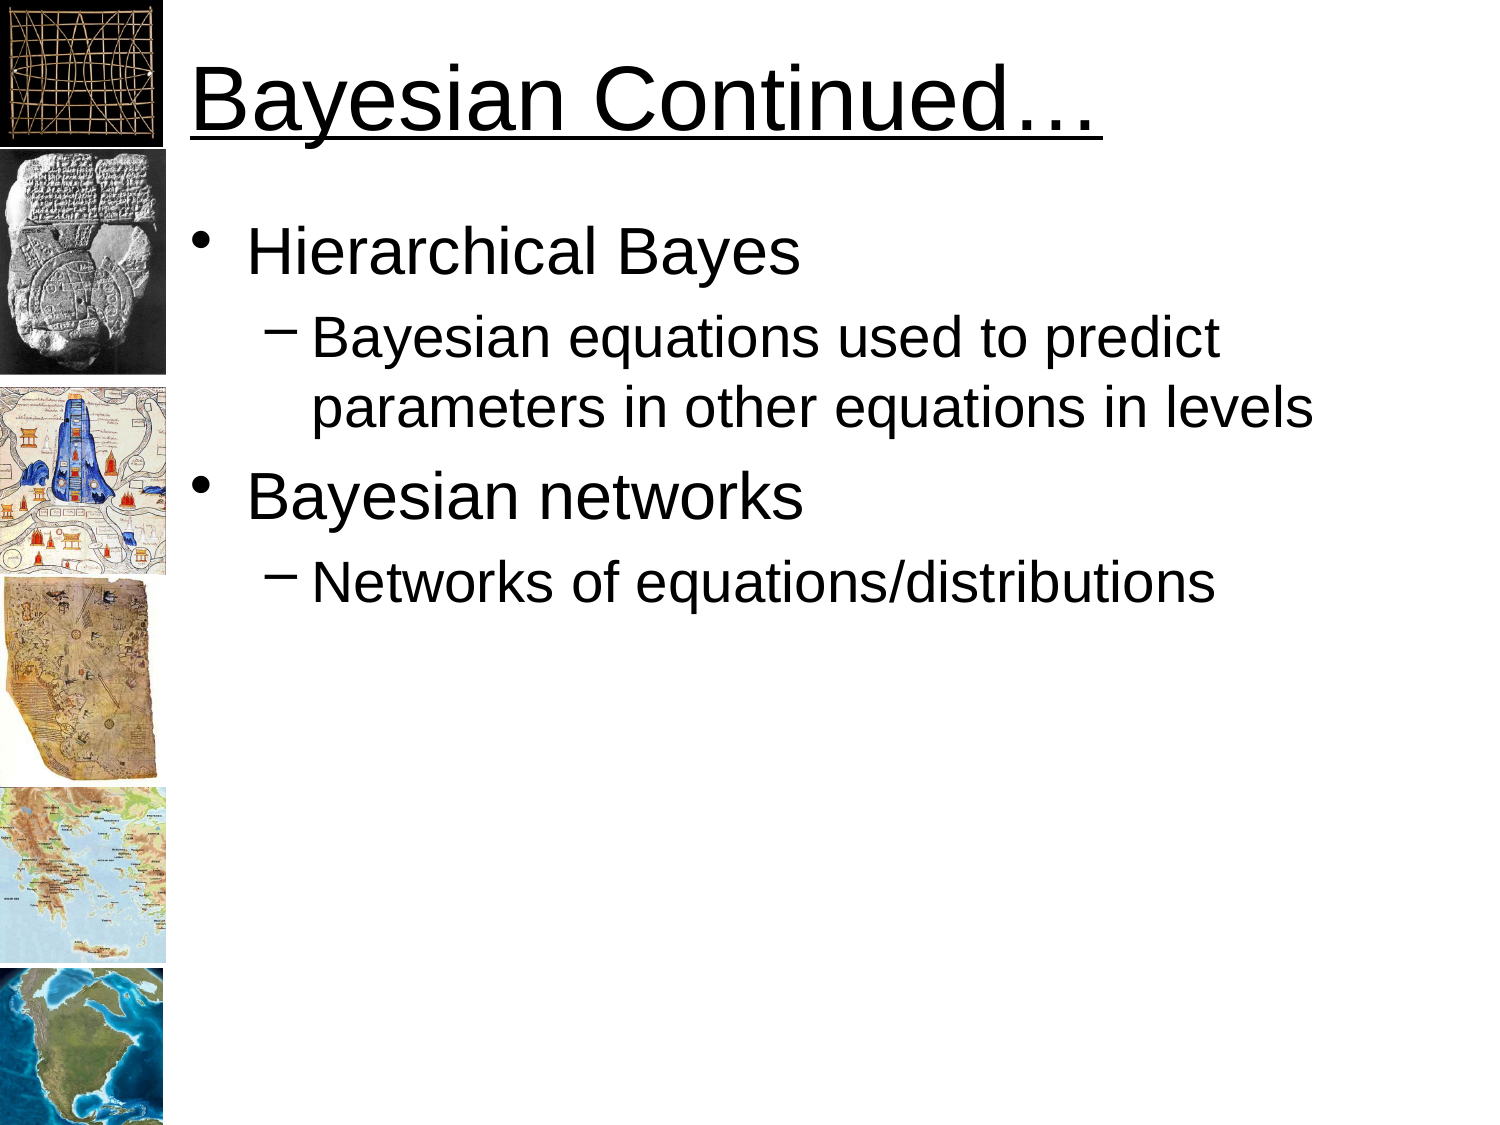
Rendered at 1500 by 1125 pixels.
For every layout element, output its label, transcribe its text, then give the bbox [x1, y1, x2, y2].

picture [0, 968, 163, 1125]
list Hierarchical Bayes Bayesian equations used to predict parameters in other equations in levels Bayesian networks Networks of equations/distributions [174, 200, 1475, 1013]
picture [0, 387, 166, 963]
title Bayesian Continued… [174, 0, 1475, 188]
picture [0, 149, 166, 375]
picture [0, 0, 163, 147]
